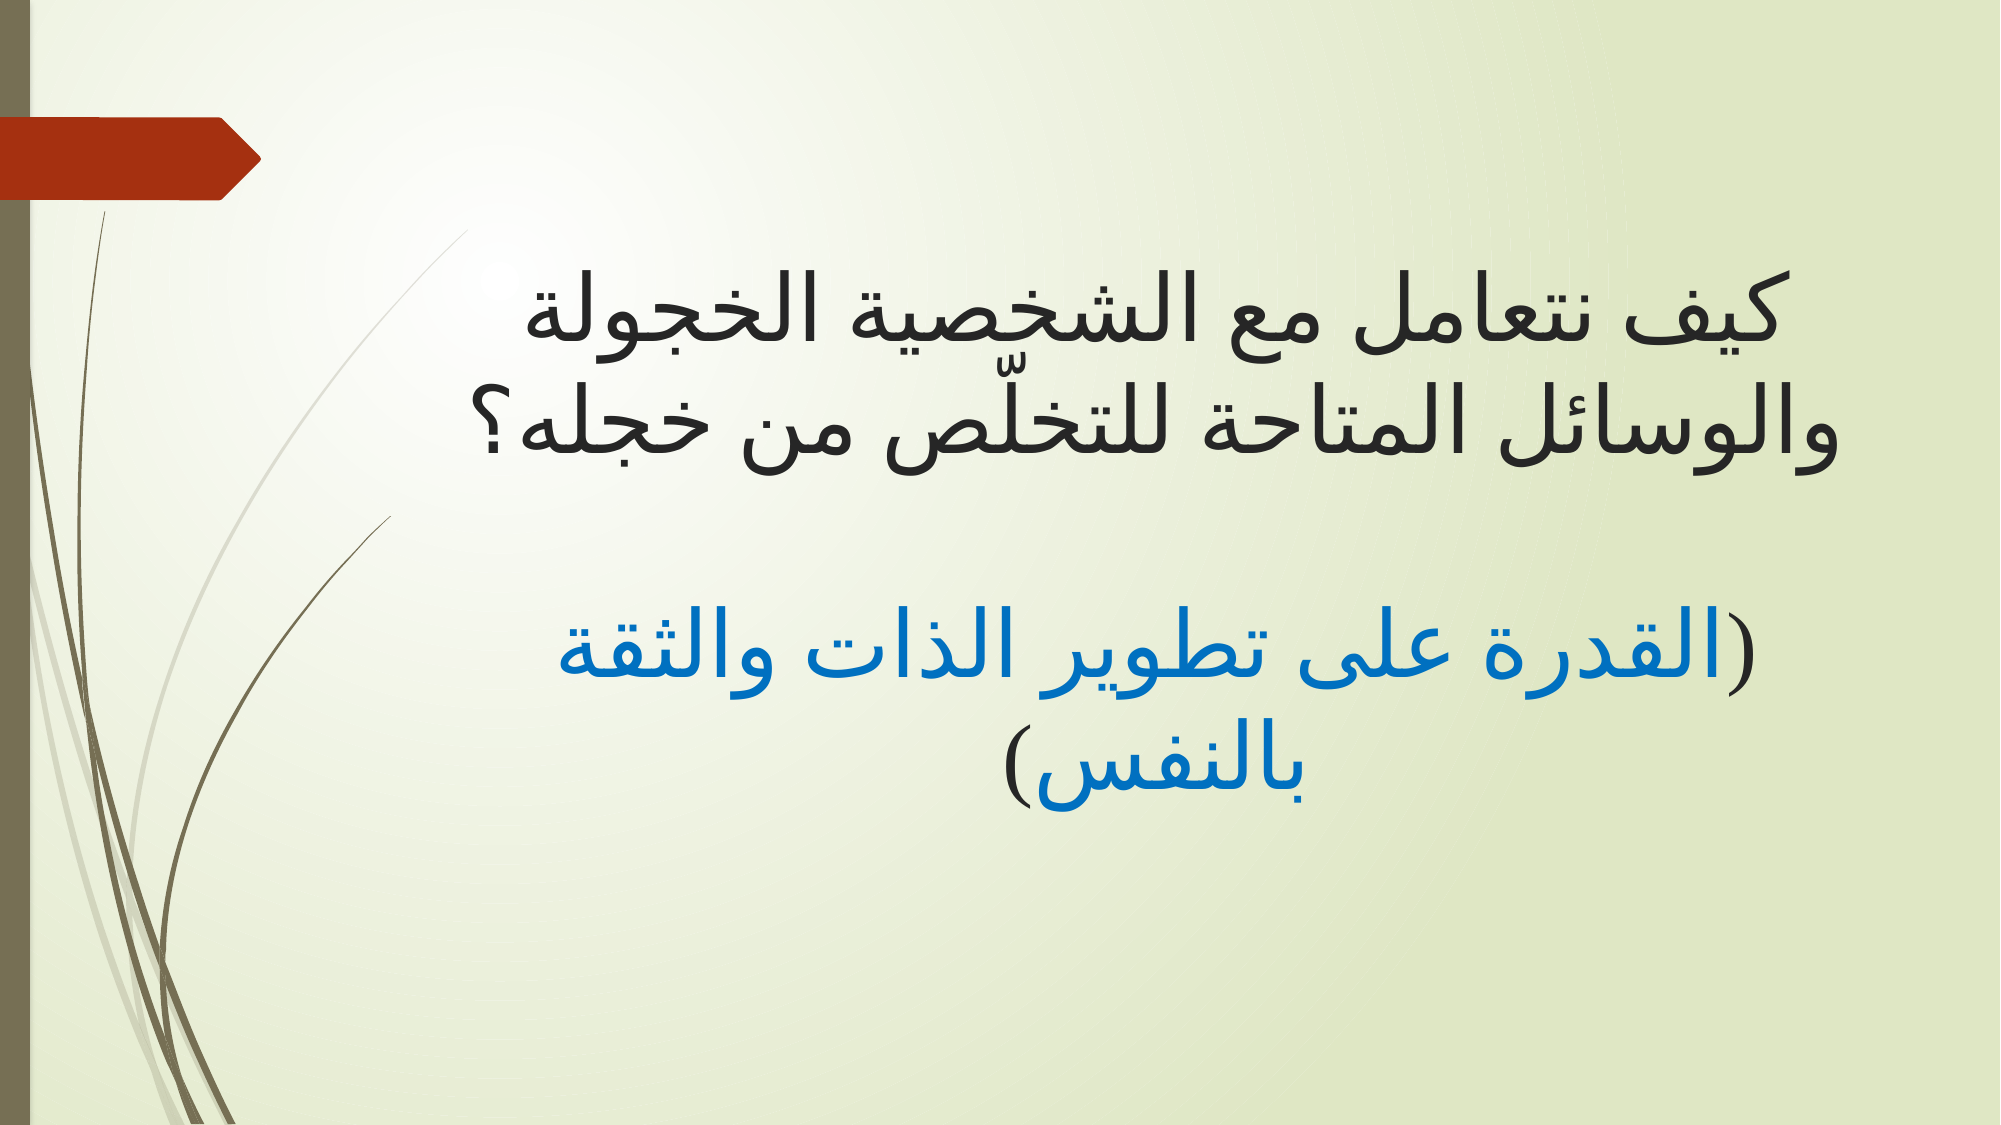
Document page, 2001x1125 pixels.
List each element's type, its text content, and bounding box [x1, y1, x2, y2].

title كيف نتعامل مع الشخصية الخجولة والوسائل المتاحة للتخلّص من خجله؟ (القدرة على تطوير الذات والثقة بالنفس) [425, 240, 1888, 822]
